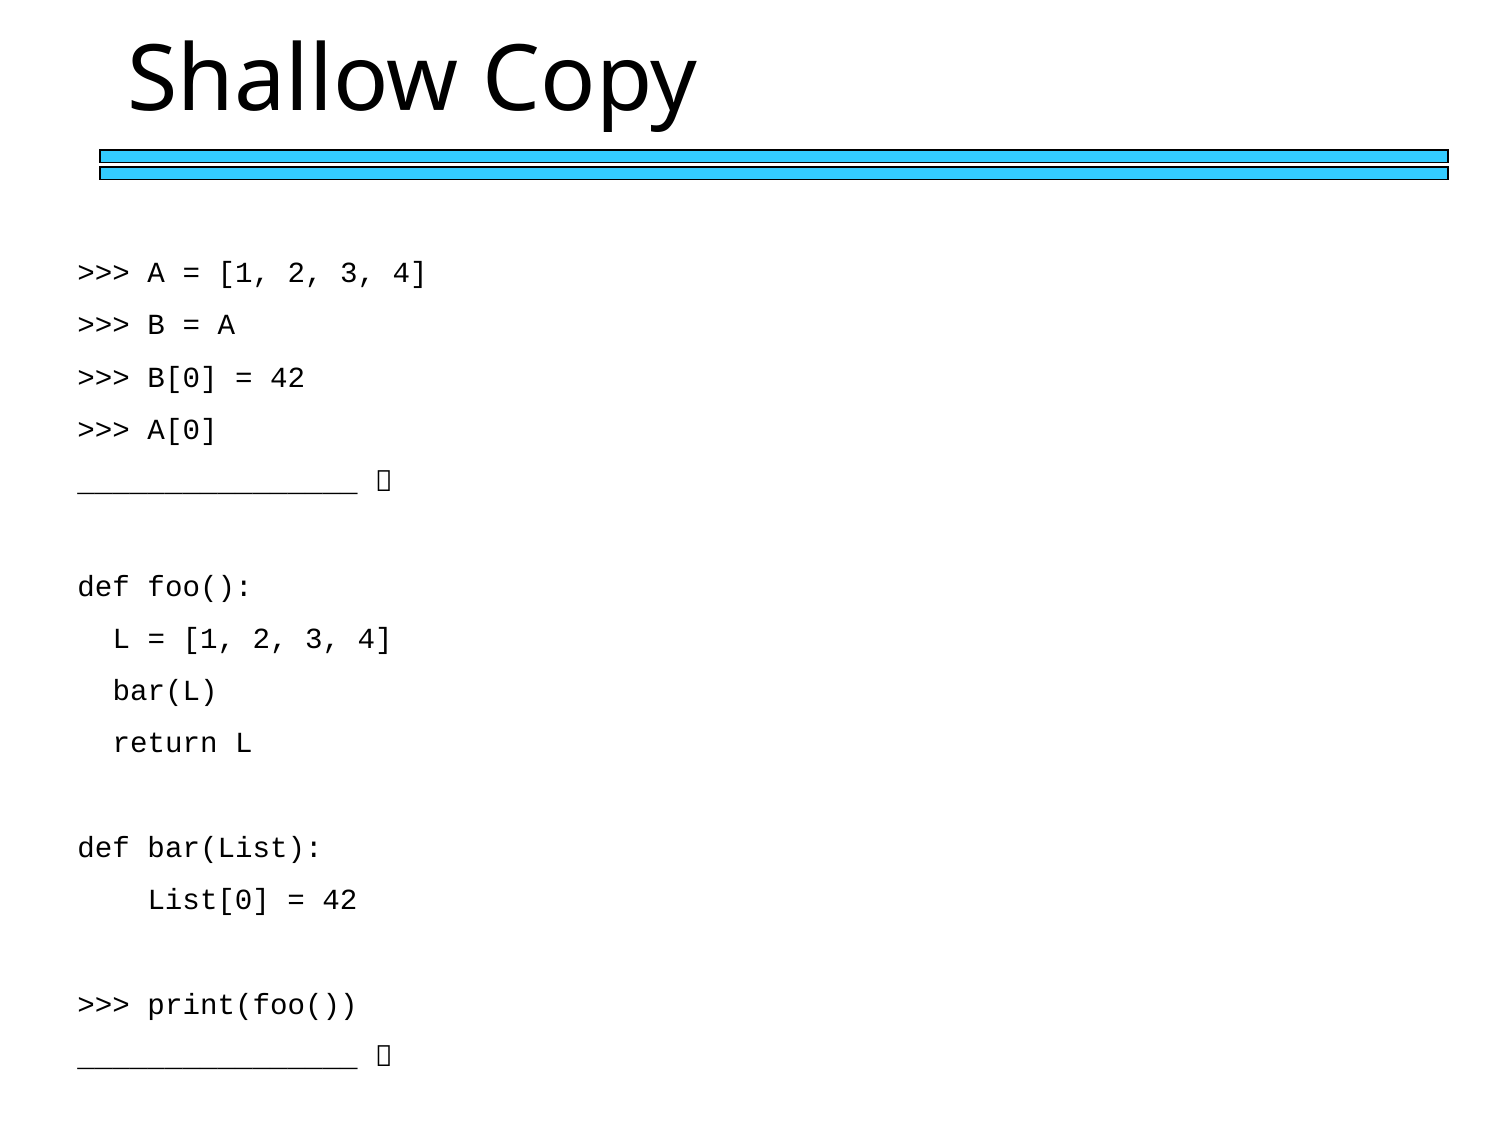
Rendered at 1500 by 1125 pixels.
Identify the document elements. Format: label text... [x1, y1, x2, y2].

list >>> A = [1, 2, 3, 4] >>> B = A >>> B[0] = 42 >>> A[0] ________________  def foo(): L = [1, 2, 3, 4] bar(L) return L def bar(List): List[0] = 42 >>> print(foo()) ________________  [62, 249, 1450, 925]
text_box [99, 149, 1449, 180]
title Shallow Copy [112, 12, 1388, 149]
